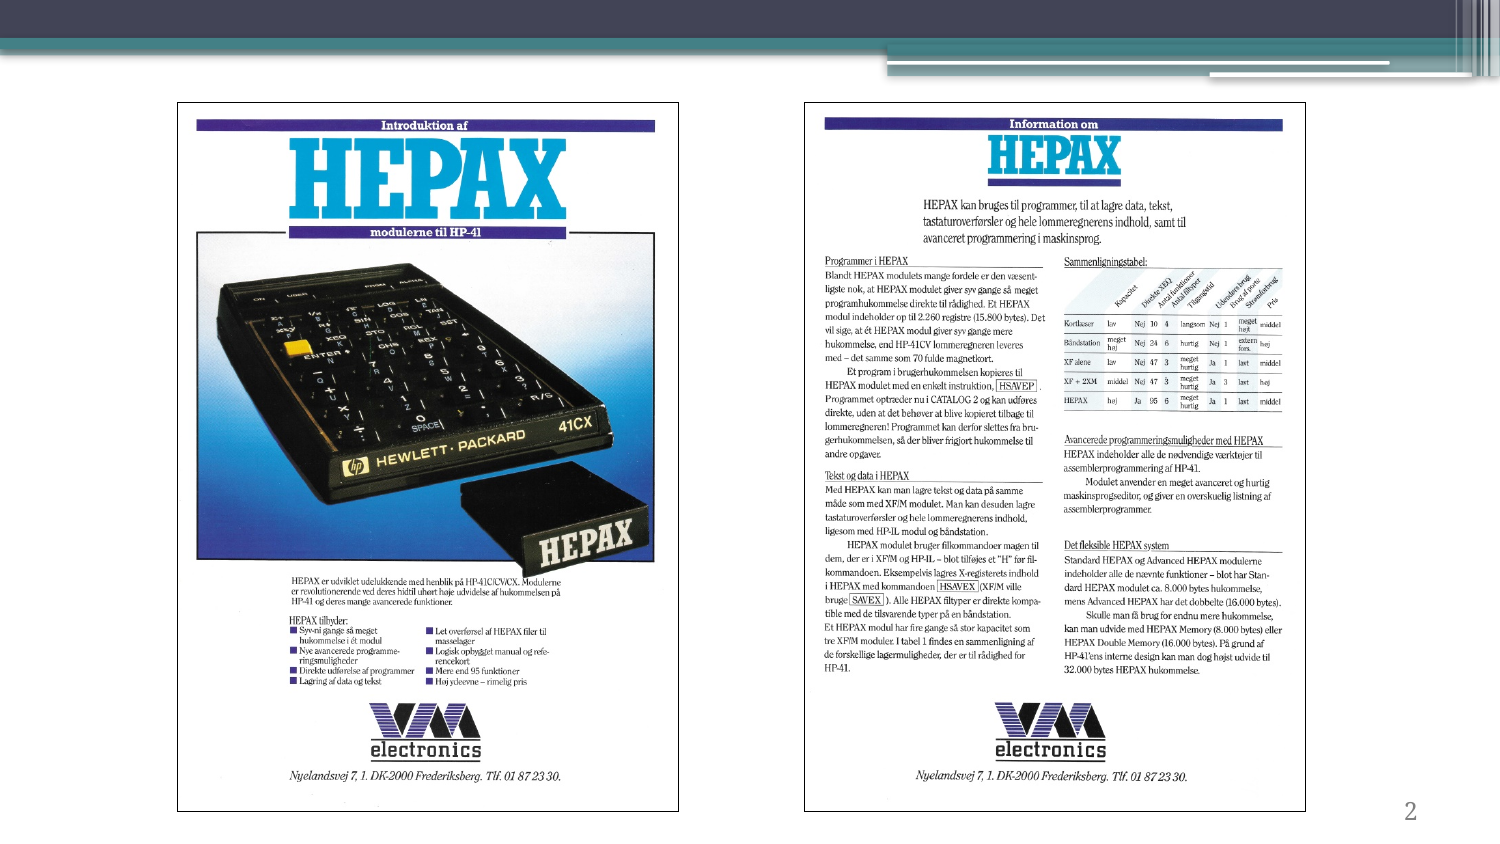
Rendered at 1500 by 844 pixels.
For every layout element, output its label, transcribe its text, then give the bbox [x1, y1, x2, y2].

picture [803, 102, 1306, 812]
picture [177, 102, 679, 812]
text_box 2 [1389, 787, 1500, 837]
